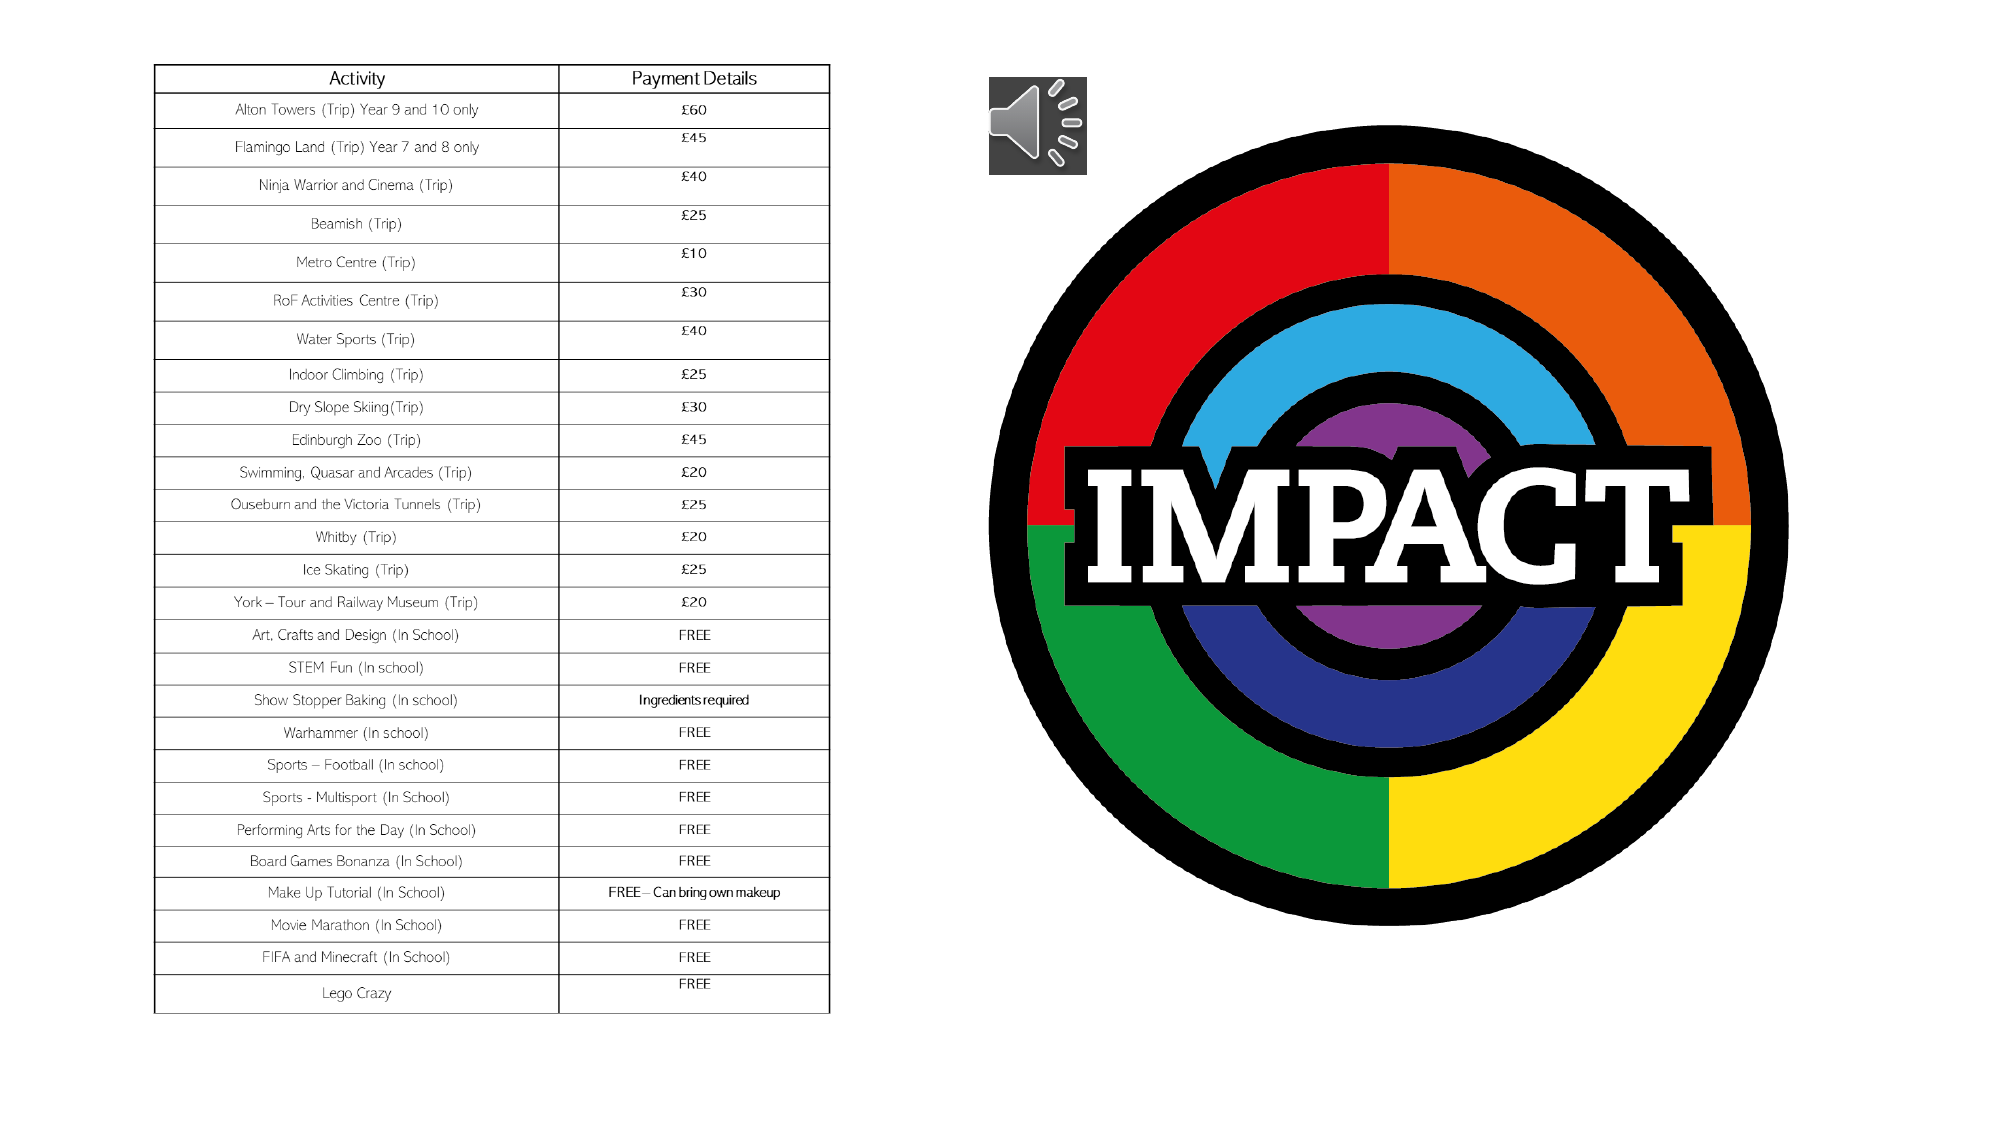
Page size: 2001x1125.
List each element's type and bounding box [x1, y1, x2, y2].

list [153, 59, 831, 1014]
picture [987, 75, 1789, 926]
